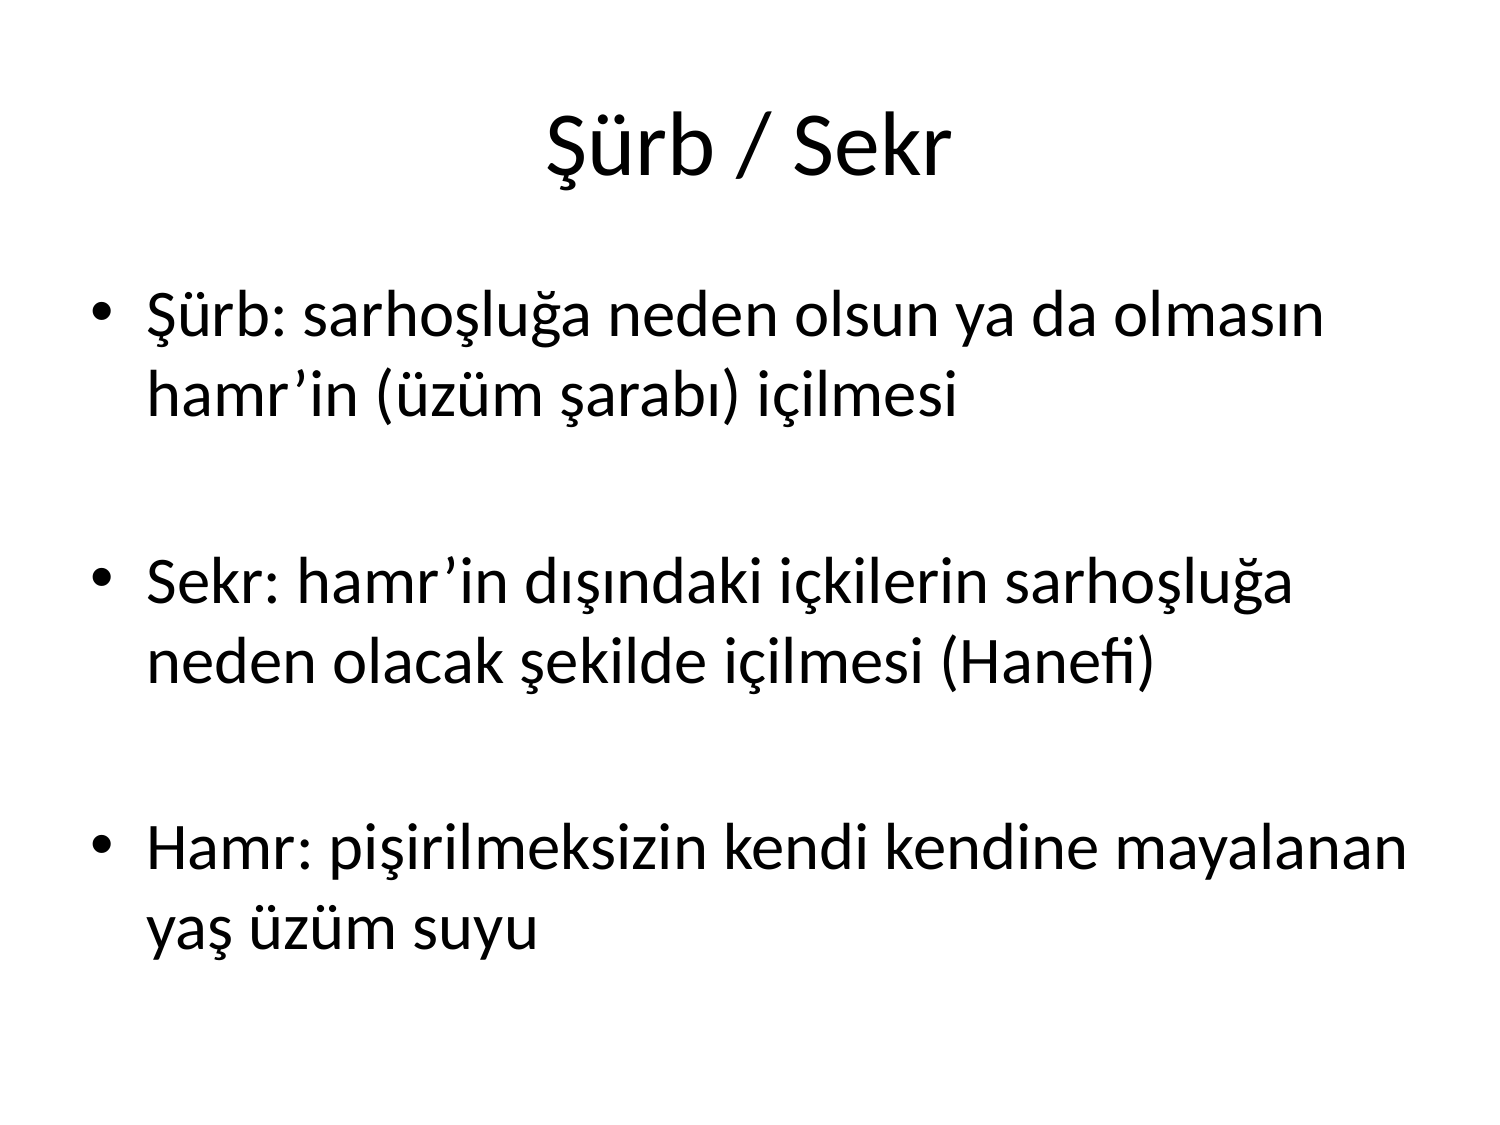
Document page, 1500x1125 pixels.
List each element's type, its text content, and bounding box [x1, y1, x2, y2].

title Şürb / Sekr [75, 45, 1425, 233]
list Şürb: sarhoşluğa neden olsun ya da olmasın hamr’in (üzüm şarabı) içilmesi Sekr: hamr’in dışındaki içkilerin sarhoşluğa neden olacak şekilde içilmesi (Hanefi) Hamr: pişirilmeksizin kendi kendine mayalanan yaş üzüm suyu [75, 262, 1425, 1005]
